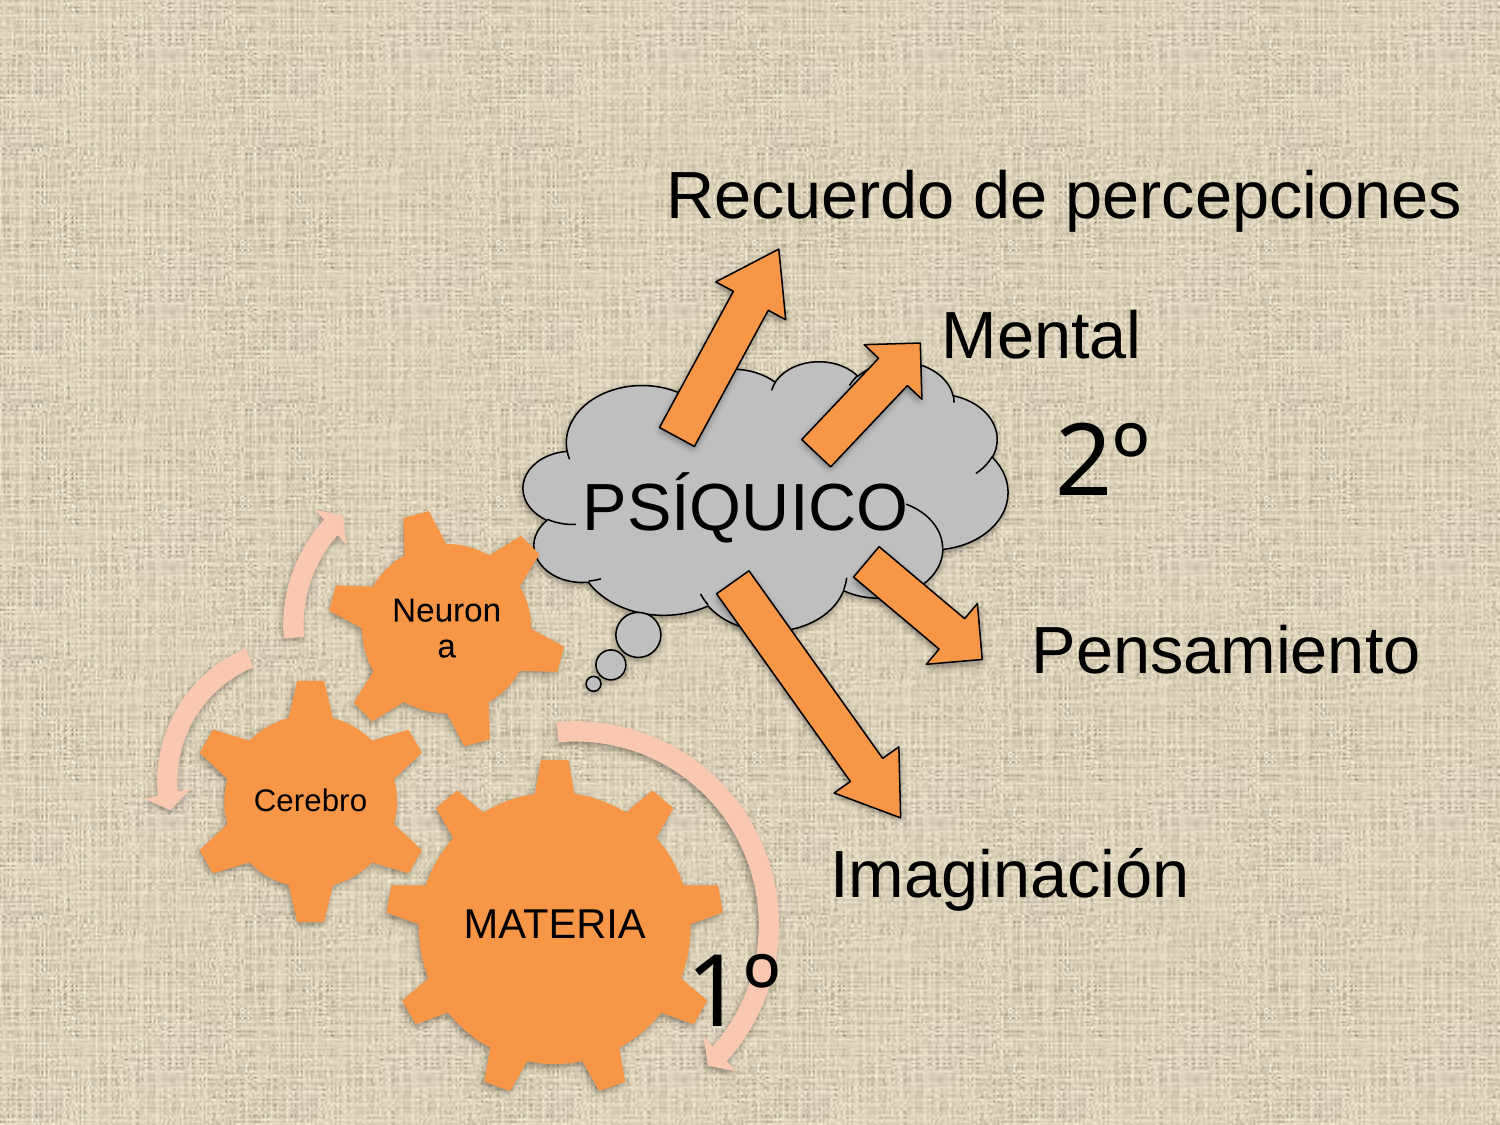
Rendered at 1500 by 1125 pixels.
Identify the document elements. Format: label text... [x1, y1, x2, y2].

text_box 2º [1040, 387, 1165, 523]
picture [0, 0, 1500, 1125]
text_box Pensamiento [1017, 599, 1436, 695]
text_box [658, 248, 787, 448]
text_box Mental [926, 284, 1157, 379]
text_box [852, 546, 984, 666]
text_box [43, 480, 788, 1099]
text_box [801, 342, 923, 468]
text_box Imaginación [815, 823, 1205, 919]
text_box [792, 629, 902, 819]
text_box [851, 365, 1009, 583]
text_box [792, 551, 871, 630]
text_box Recuerdo de percepciones [651, 144, 1478, 240]
text_box 1º [792, 919, 796, 1055]
text_box [524, 361, 858, 478]
text_box Psíquico [567, 455, 924, 551]
